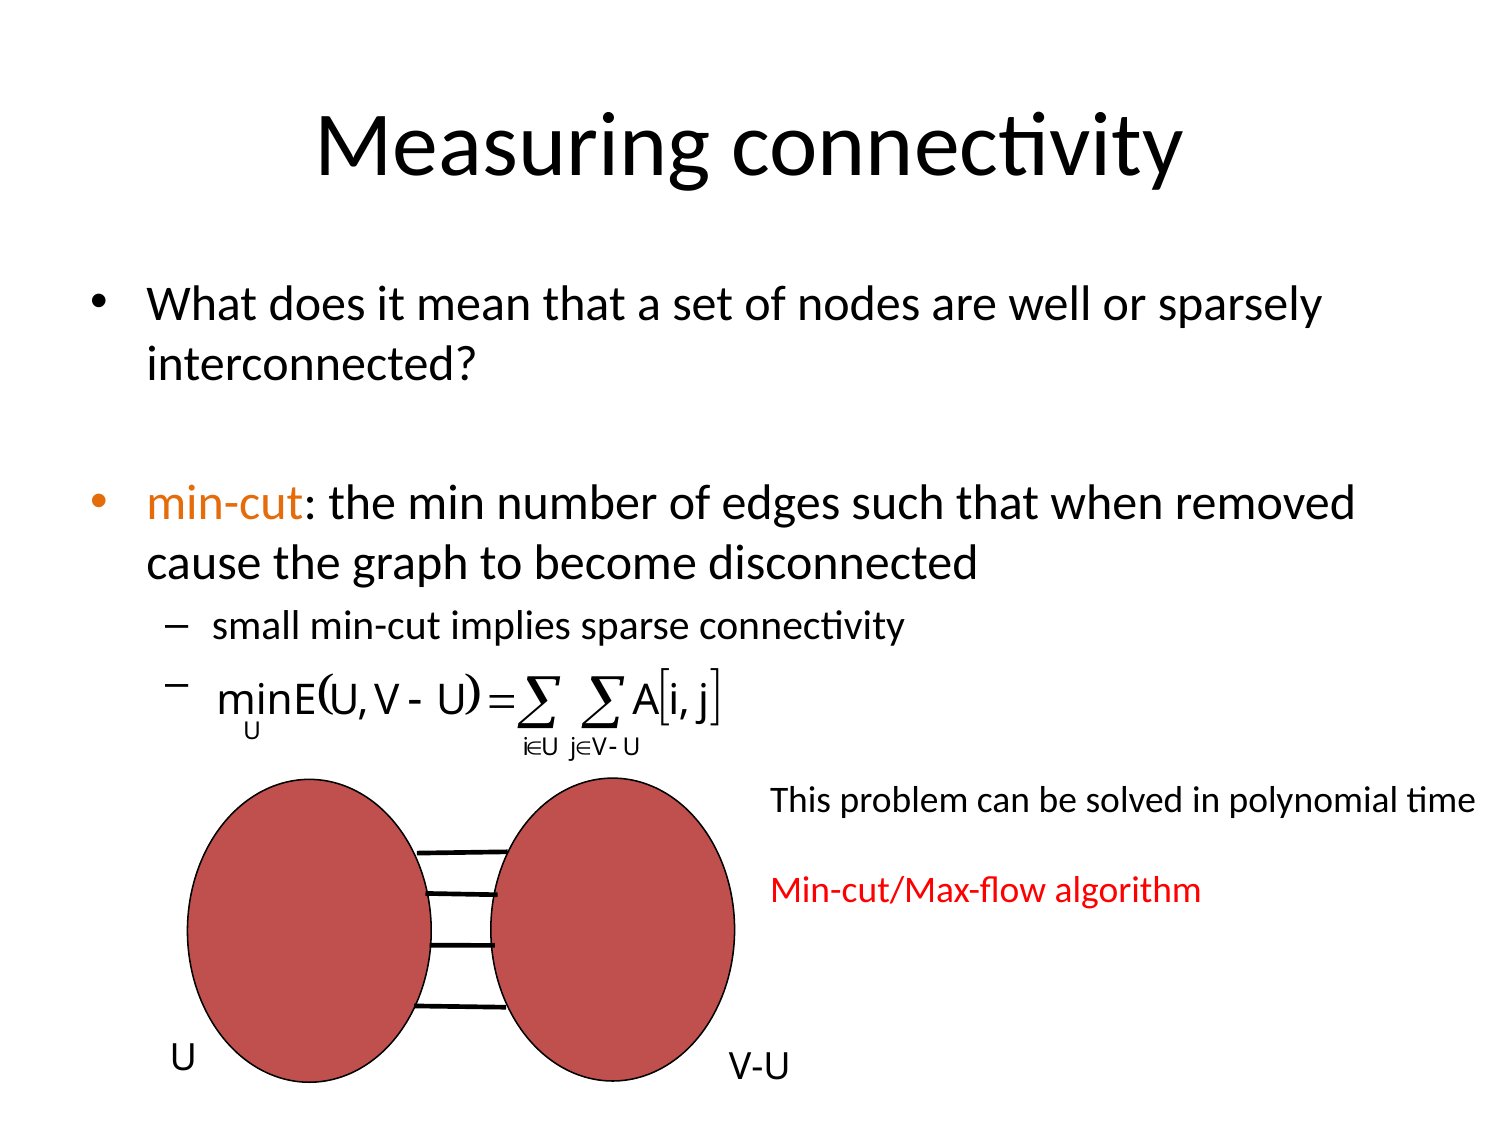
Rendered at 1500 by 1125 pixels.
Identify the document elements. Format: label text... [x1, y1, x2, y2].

list What does it mean that a set of nodes are well or sparsely interconnected? min-cut: the min number of edges such that when removed cause the graph to become disconnected small min-cut implies sparse connectivity [75, 262, 1425, 1005]
text_box V-U [714, 1034, 806, 1095]
text_box U [154, 1025, 212, 1086]
text_box This problem can be solved in polynomial time Min-cut/Max-flow algorithm [755, 767, 1500, 918]
text_box [490, 778, 735, 1082]
text_box [187, 779, 432, 1083]
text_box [211, 668, 727, 768]
title Measuring connectivity [75, 45, 1425, 233]
